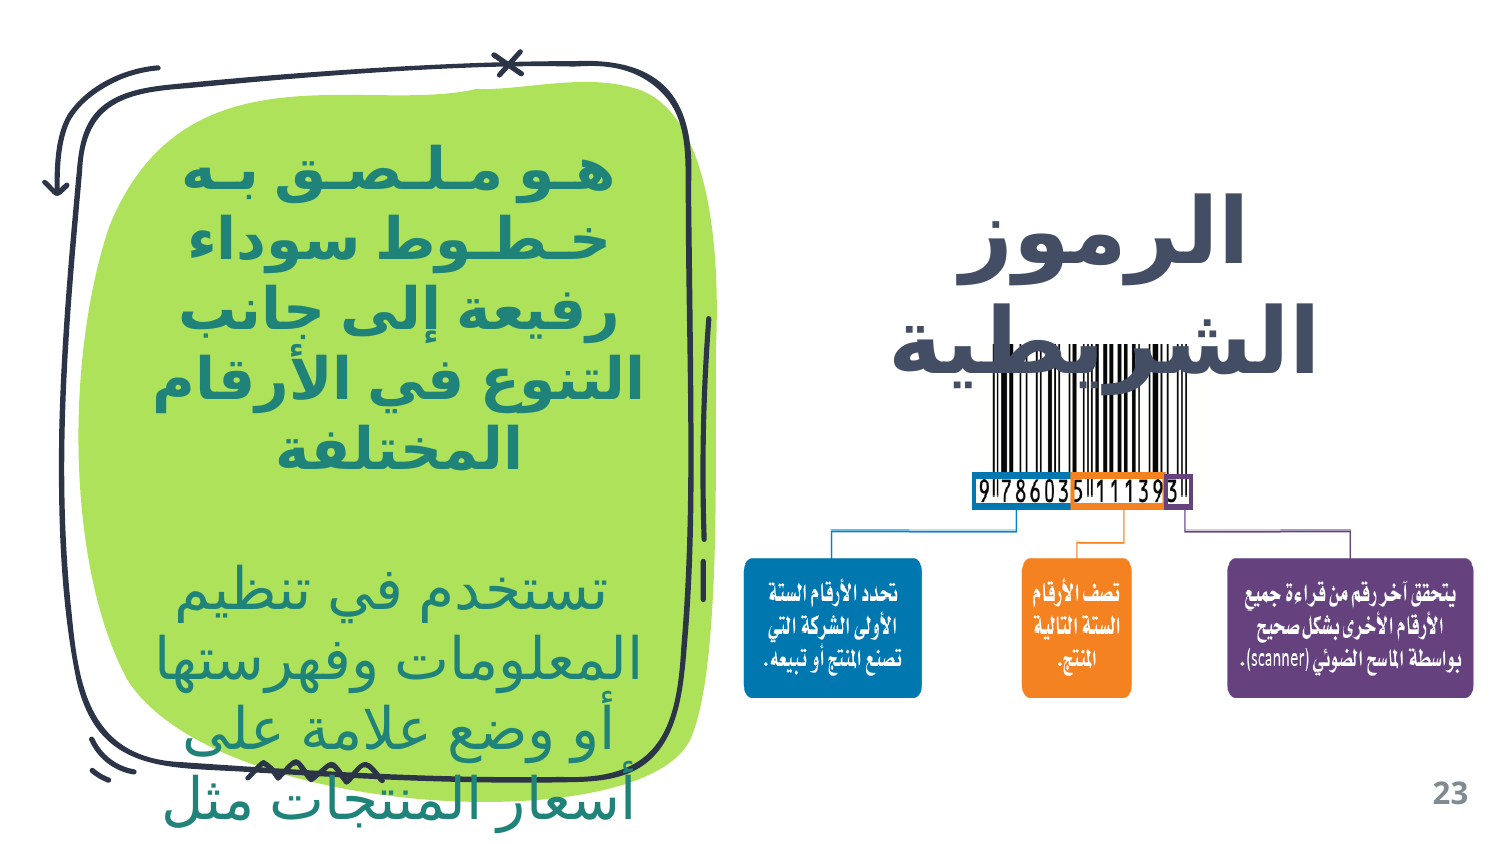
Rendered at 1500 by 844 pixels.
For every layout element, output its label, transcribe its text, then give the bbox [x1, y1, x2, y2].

picture [720, 337, 1487, 724]
text_box الرموز الشريطية [730, 164, 1481, 335]
slide_number 23 [1378, 769, 1469, 820]
text_box هـو مـلـصـق بـه خـطـوط سوداء رفيعة إلى جانب التنوع في الأرقام المختلفة تستخدم في تنظيم المعلومات وفهرستها أو وضع علامة على أسعار المنتجات مثل المنتجات في البقالة [114, 124, 684, 844]
